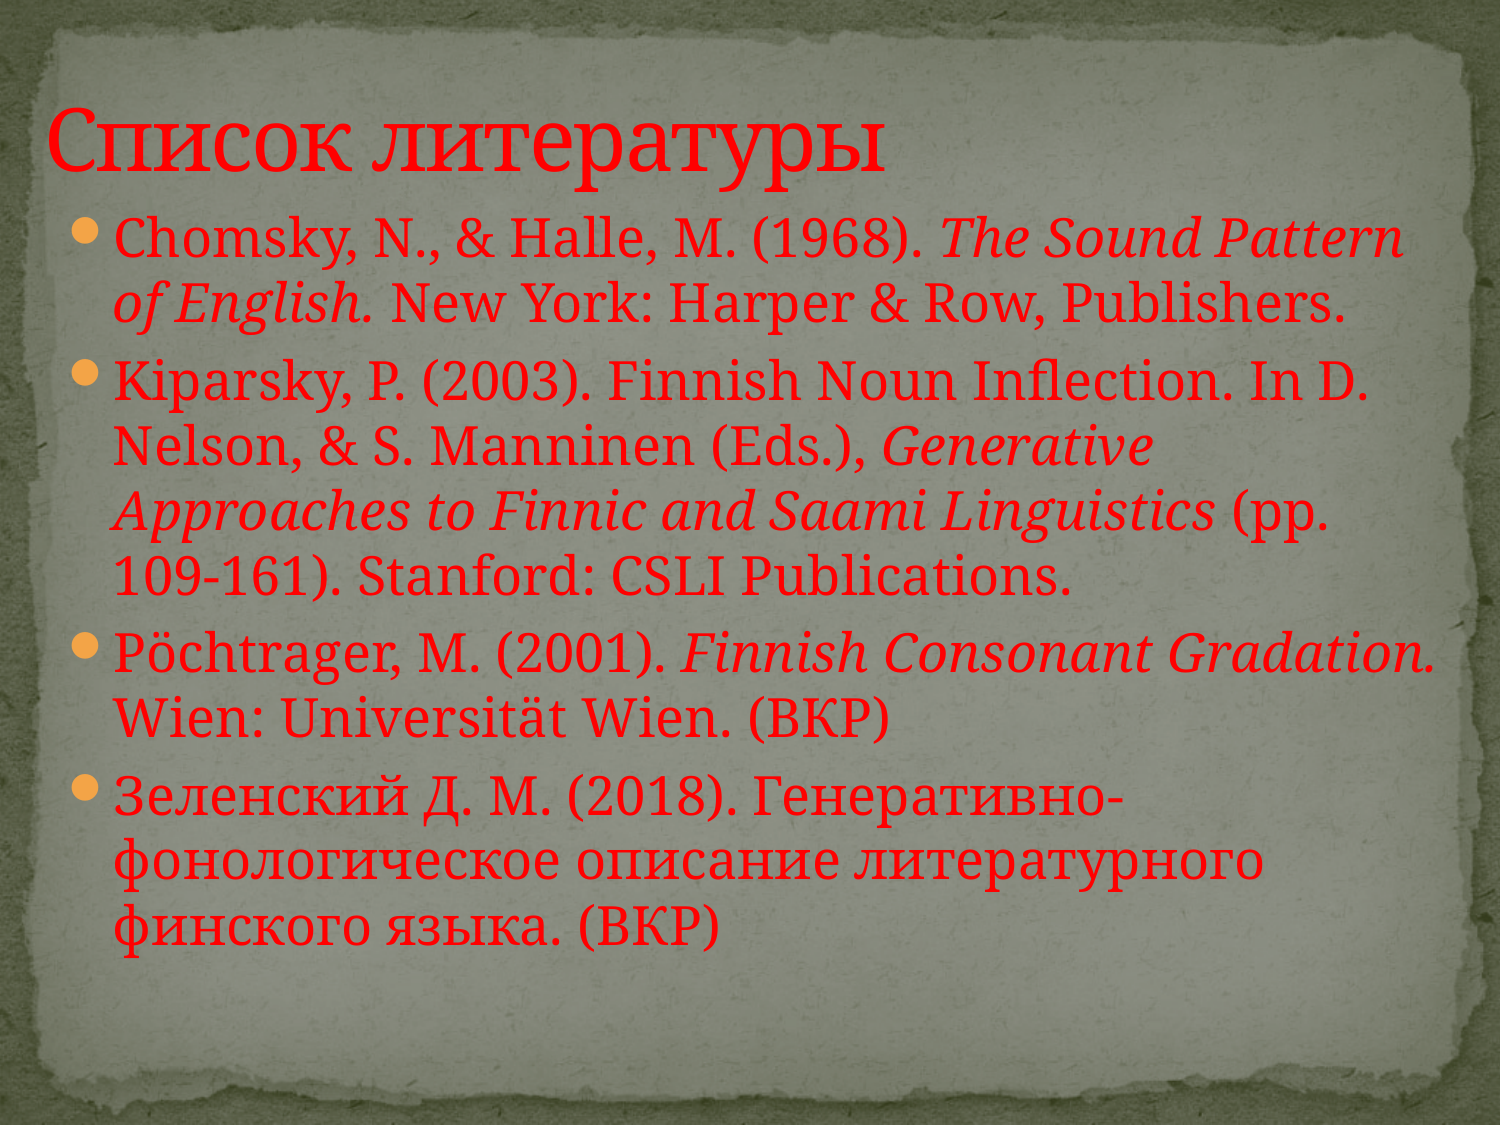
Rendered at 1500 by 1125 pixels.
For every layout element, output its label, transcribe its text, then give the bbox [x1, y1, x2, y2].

title Список литературы [29, 24, 1471, 197]
list Chomsky, N., & Halle, M. (1968). The Sound Pattern of English. New York: Harper & Row, Publishers. Kiparsky, P. (2003). Finnish Noun Inflection. In D. Nelson, & S. Manninen (Eds.), Generative Approaches to Finnic and Saami Linguistics (pp. 109-161). Stanford: CSLI Publications. Pöchtrager, M. (2001). Finnish Consonant Gradation. Wien: Universität Wien. (ВКР) Зеленский Д. М. (2018). Генеративно-фонологическое описание литературного финского языка. (ВКР) [53, 197, 1459, 1083]
